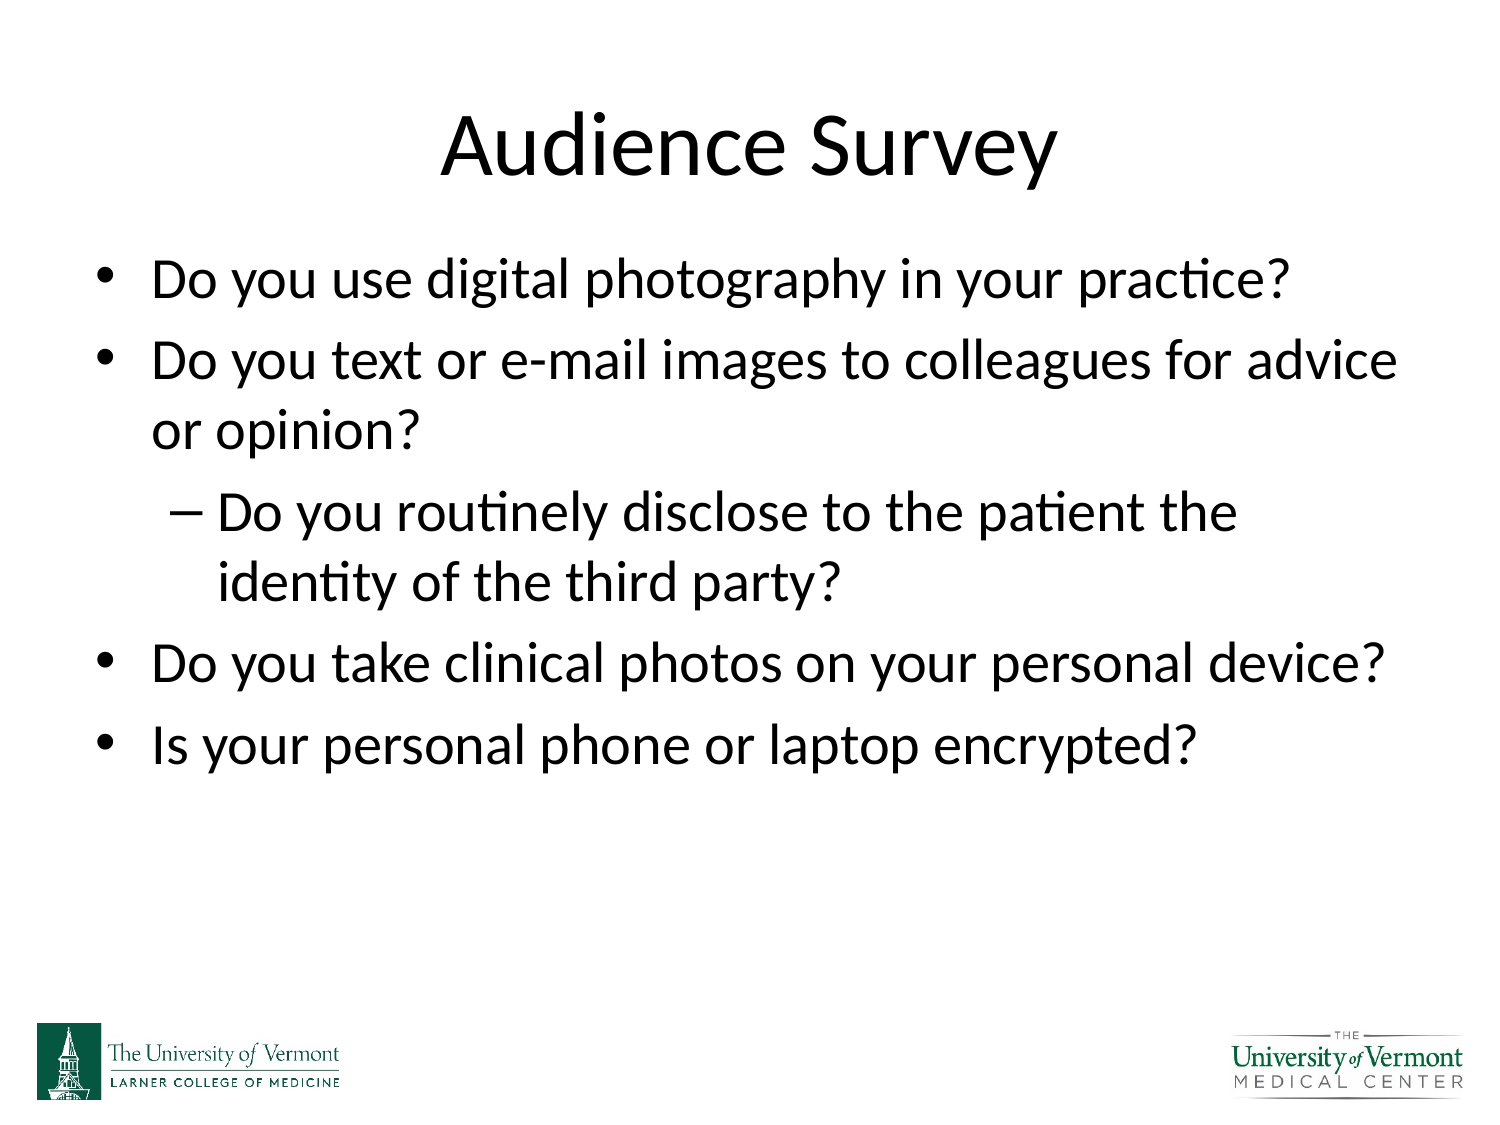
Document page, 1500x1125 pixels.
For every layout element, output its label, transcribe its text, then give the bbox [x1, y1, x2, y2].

title Audience Survey [75, 45, 1425, 233]
picture [1231, 1031, 1463, 1100]
list Do you use digital photography in your practice? Do you text or e-mail images to colleagues for advice or opinion? Do you routinely disclose to the patient the identity of the third party? Do you take clinical photos on your personal device? Is your personal phone or laptop encrypted? Are you concerned about digital vulnerabilities/HIPAA violations if your patient data is stolen or lost? [80, 232, 1431, 1033]
picture [37, 1023, 339, 1100]
